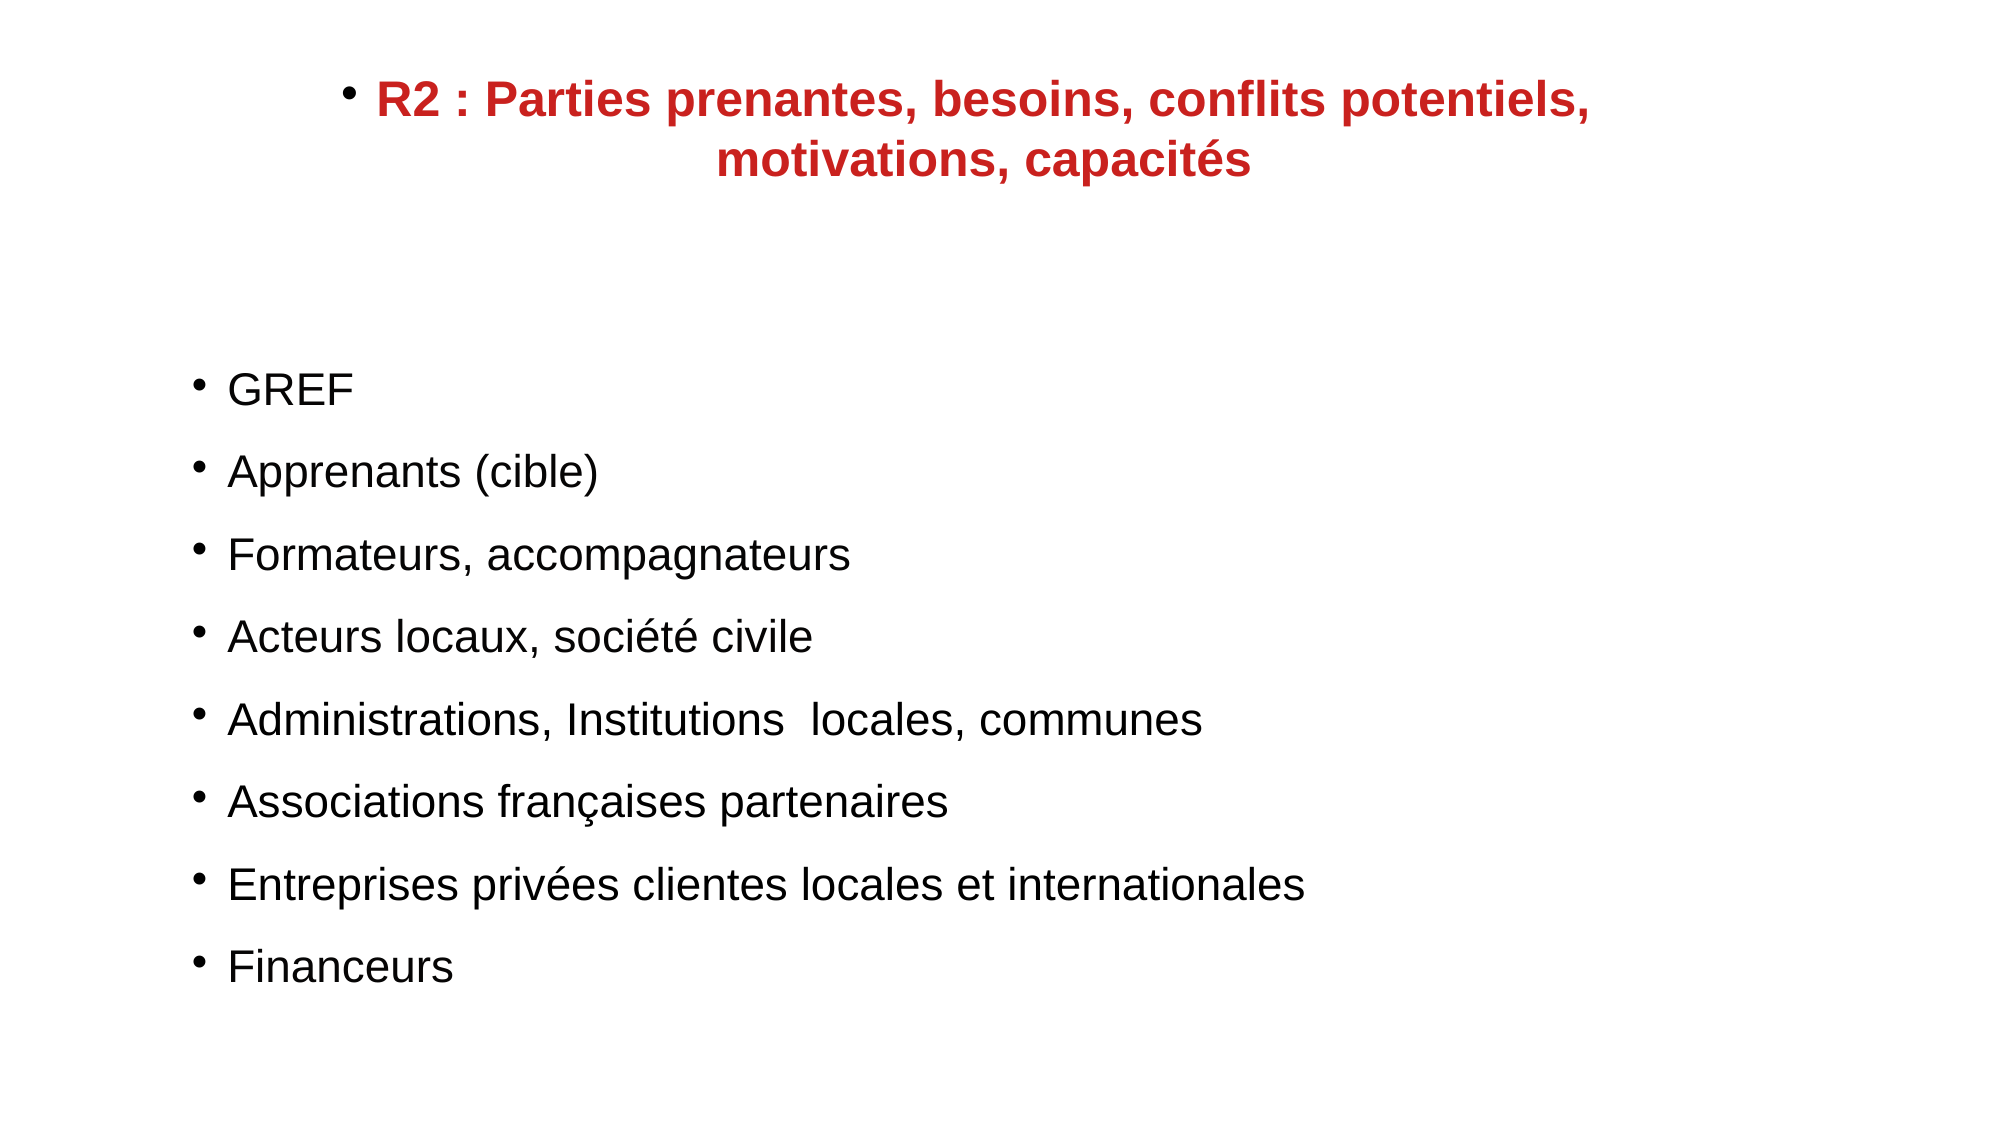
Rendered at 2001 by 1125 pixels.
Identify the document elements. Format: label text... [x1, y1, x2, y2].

text_box R2 : Parties prenantes, besoins, conflits potentiels, motivations, capacités [238, 58, 1694, 157]
text_box GREF Apprenants (cible) Formateurs, accompagnateurs Acteurs locaux, société civile Administrations, Institutions locales, communes Associations françaises partenaires Entreprises privées clientes locales et internationales Financeurs [177, 324, 1831, 954]
